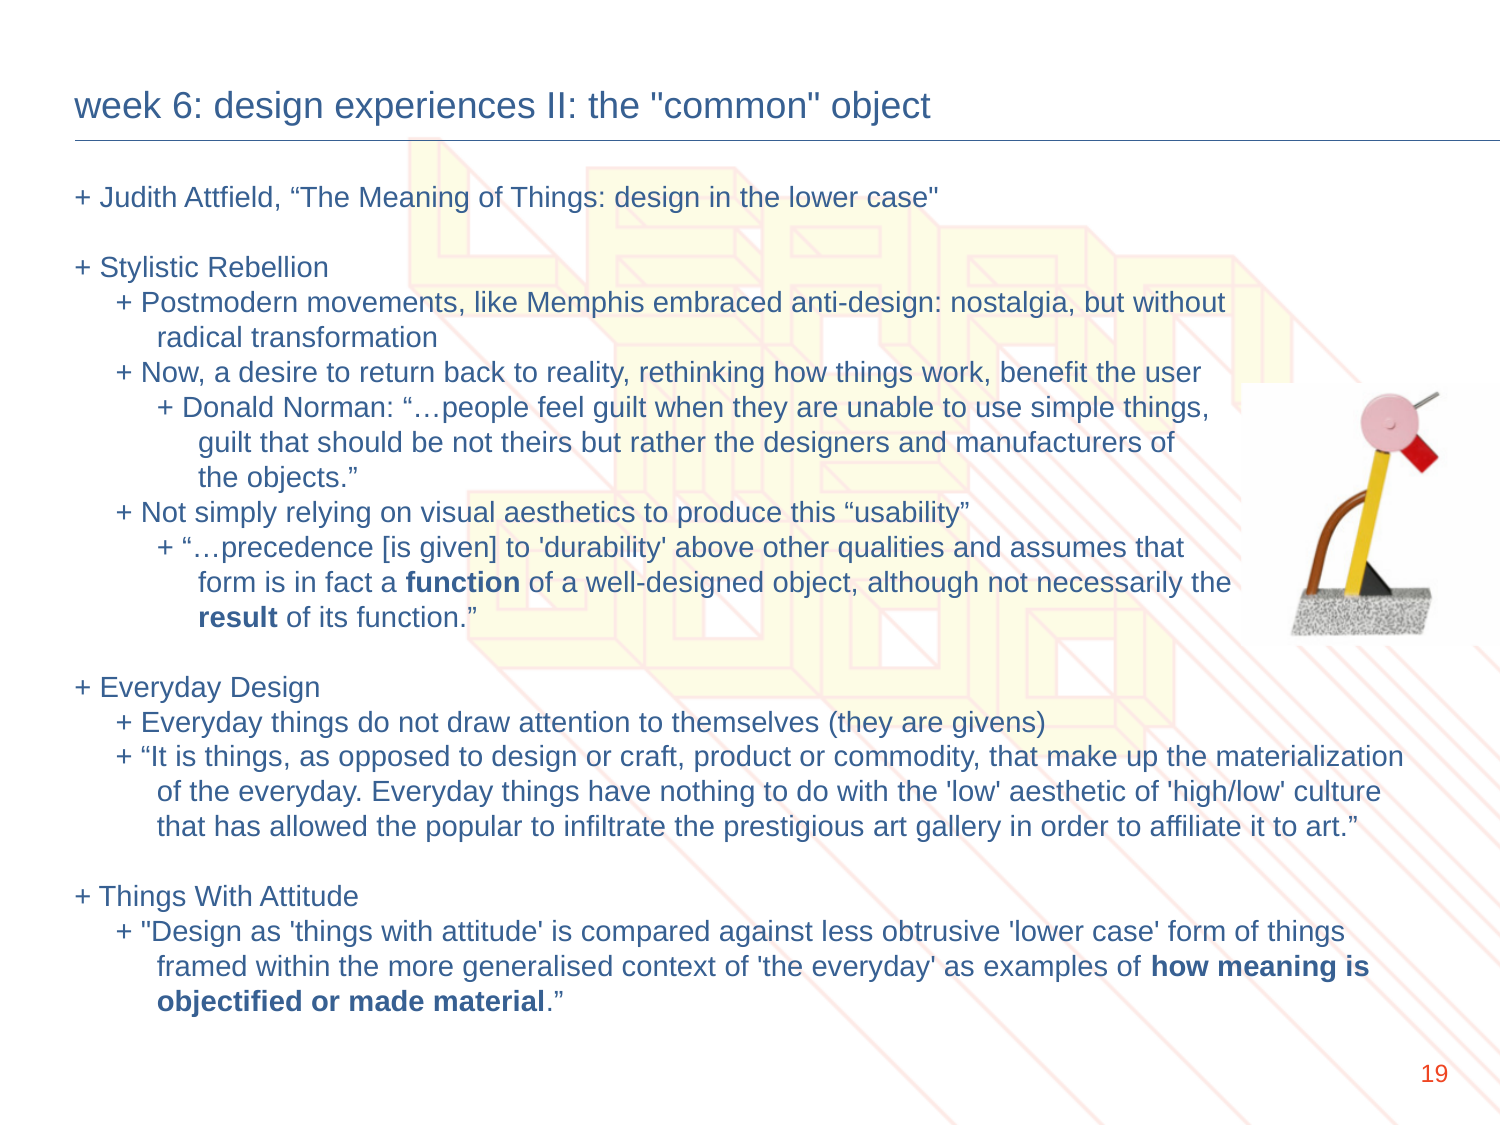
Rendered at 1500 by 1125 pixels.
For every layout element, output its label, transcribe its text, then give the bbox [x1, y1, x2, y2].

text_box + Judith Attfield, “The Meaning of Things: design in the lower case" + Stylistic Rebellion + Postmodern movements, like Memphis embraced anti-design: nostalgia, but without radical transformation + Now, a desire to return back to reality, rethinking how things work, benefit the user + Donald Norman: “…people feel guilt when they are unable to use simple things, guilt that should be not theirs but rather the designers and manufacturers of the objects.” + Not simply relying on visual aesthetics to produce this “usability” + “…precedence [is given] to 'durability' above other qualities and assumes that form is in fact a function of a well-designed object, although not necessarily the result of its function.” + Everyday Design + Everyday things do not draw attention to themselves (they are givens) + “It is things, as opposed to design or craft, product or commodity, that make up the materialization of the everyday. Everyday things have nothing to do with the 'low' aesthetic of 'high/low' culture that has allowed the popular to infiltrate the prestigious art gallery in order to affiliate it to art.” + Things With Attitude + "Design as 'things with attitude' is compared against less obtrusive 'lower case' form of things framed within the more generalised context of 'the everyday' as examples of how meaning is objectified or made material.” [59, 171, 389, 1025]
text_box week 6: design experiences II: the "common" object [59, 74, 389, 134]
picture [394, 1, 1500, 140]
picture [394, 141, 1500, 1125]
